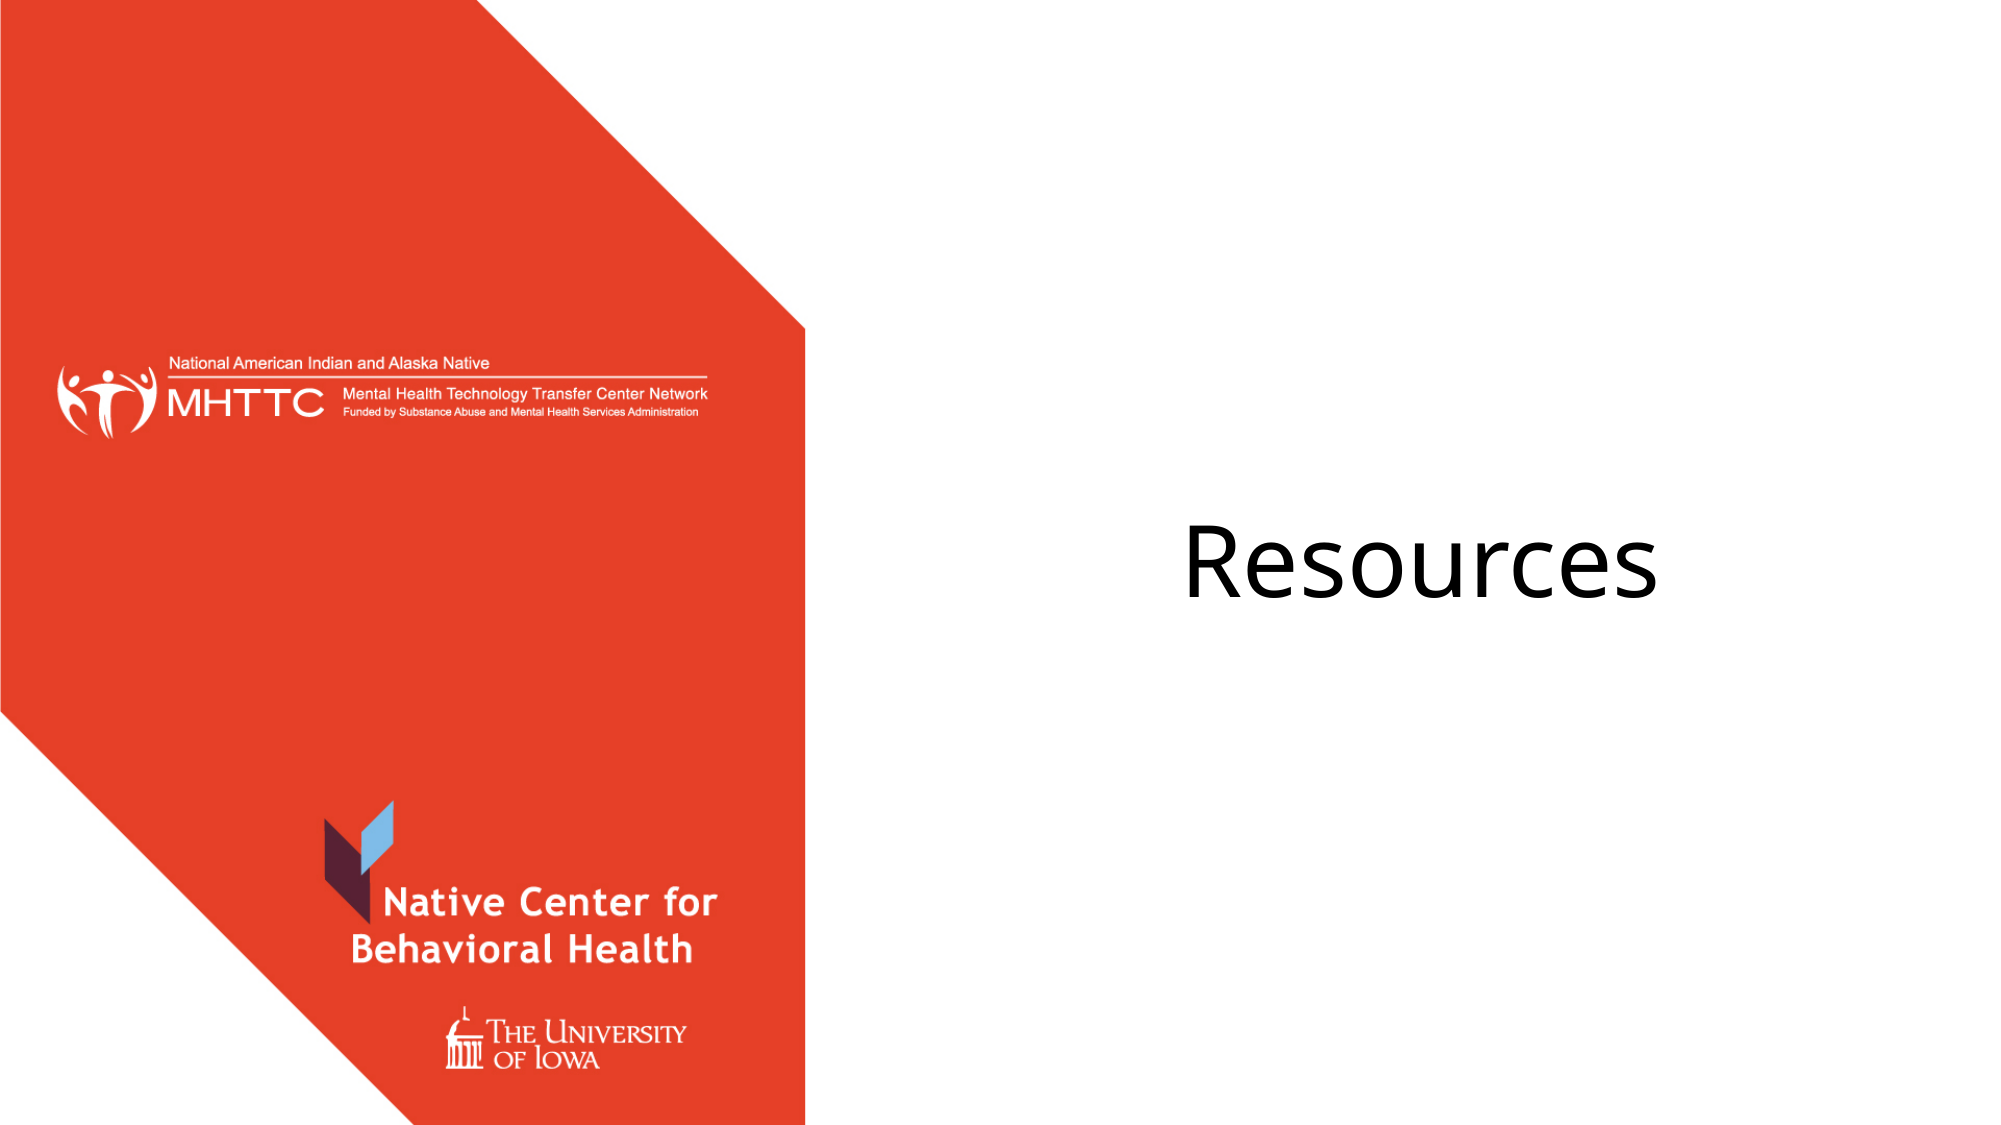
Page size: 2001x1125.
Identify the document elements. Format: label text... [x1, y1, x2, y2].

title Resources [910, 184, 1932, 627]
picture [0, 0, 2000, 1125]
